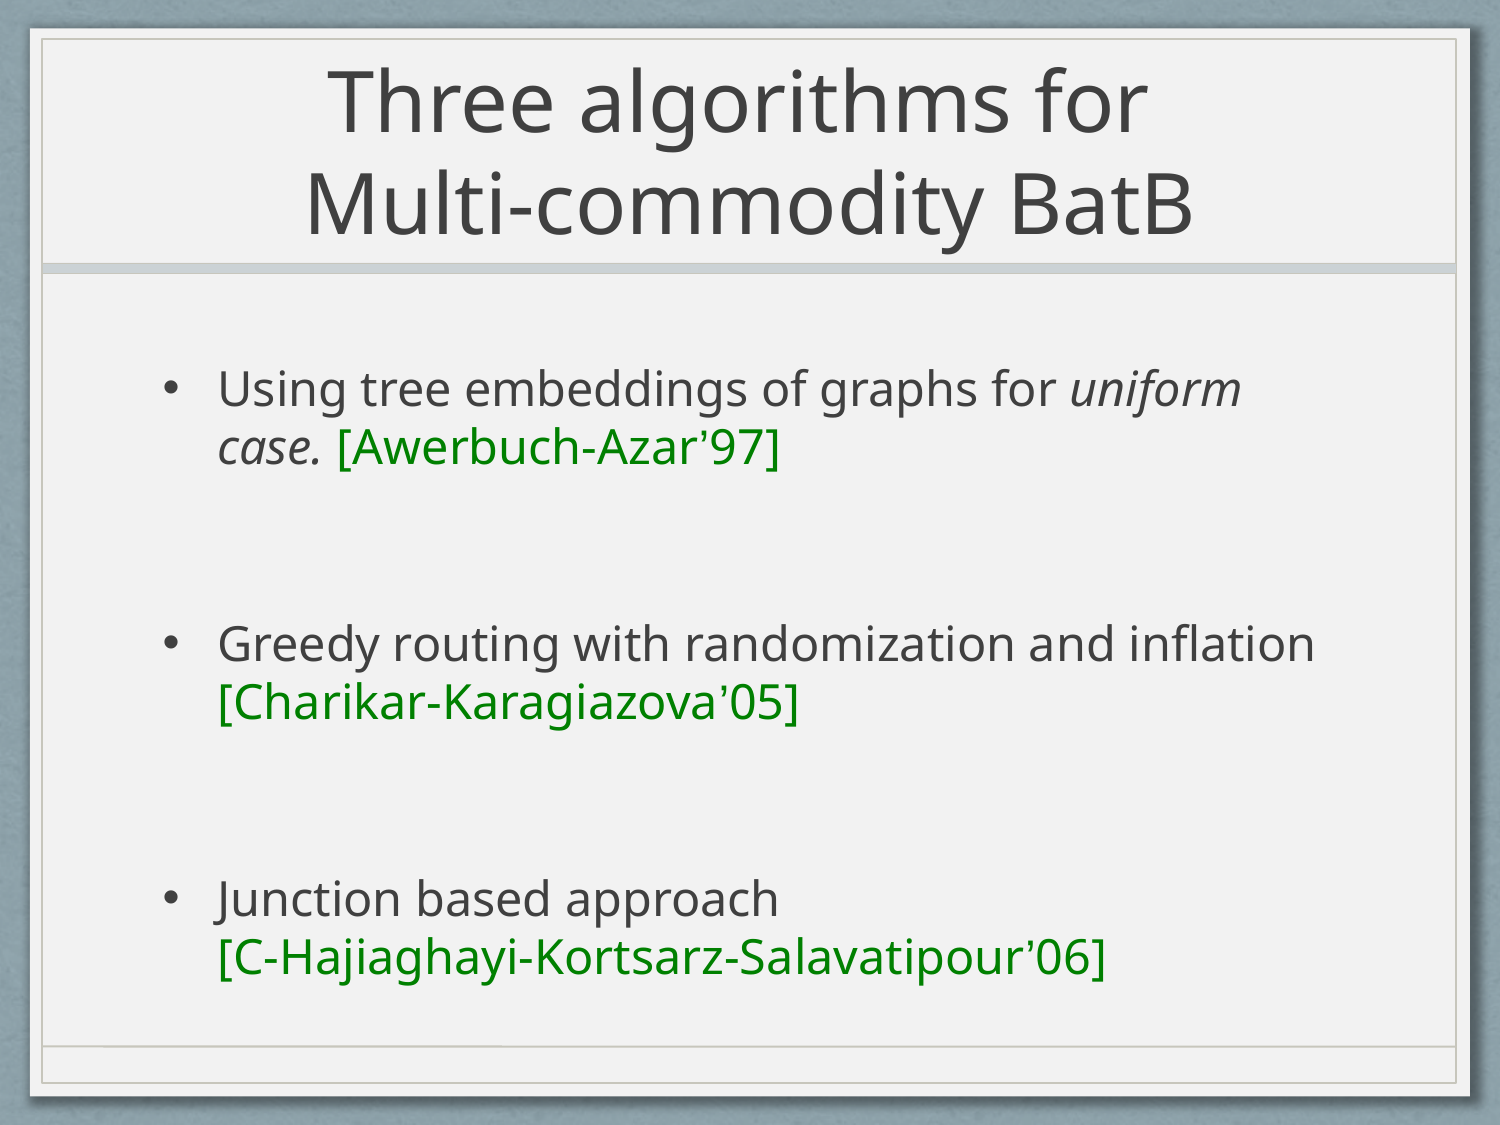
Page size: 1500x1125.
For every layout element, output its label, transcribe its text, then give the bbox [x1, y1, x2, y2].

list Using tree embeddings of graphs for uniform case. [Awerbuch-Azar’97] Greedy routing with randomization and inflation [Charikar-Karagiazova’05] Junction based approach [C-Hajiaghayi-Kortsarz-Salavatipour’06] [147, 350, 1353, 995]
title Three algorithms for Multi-commodity BatB [147, 40, 1353, 260]
